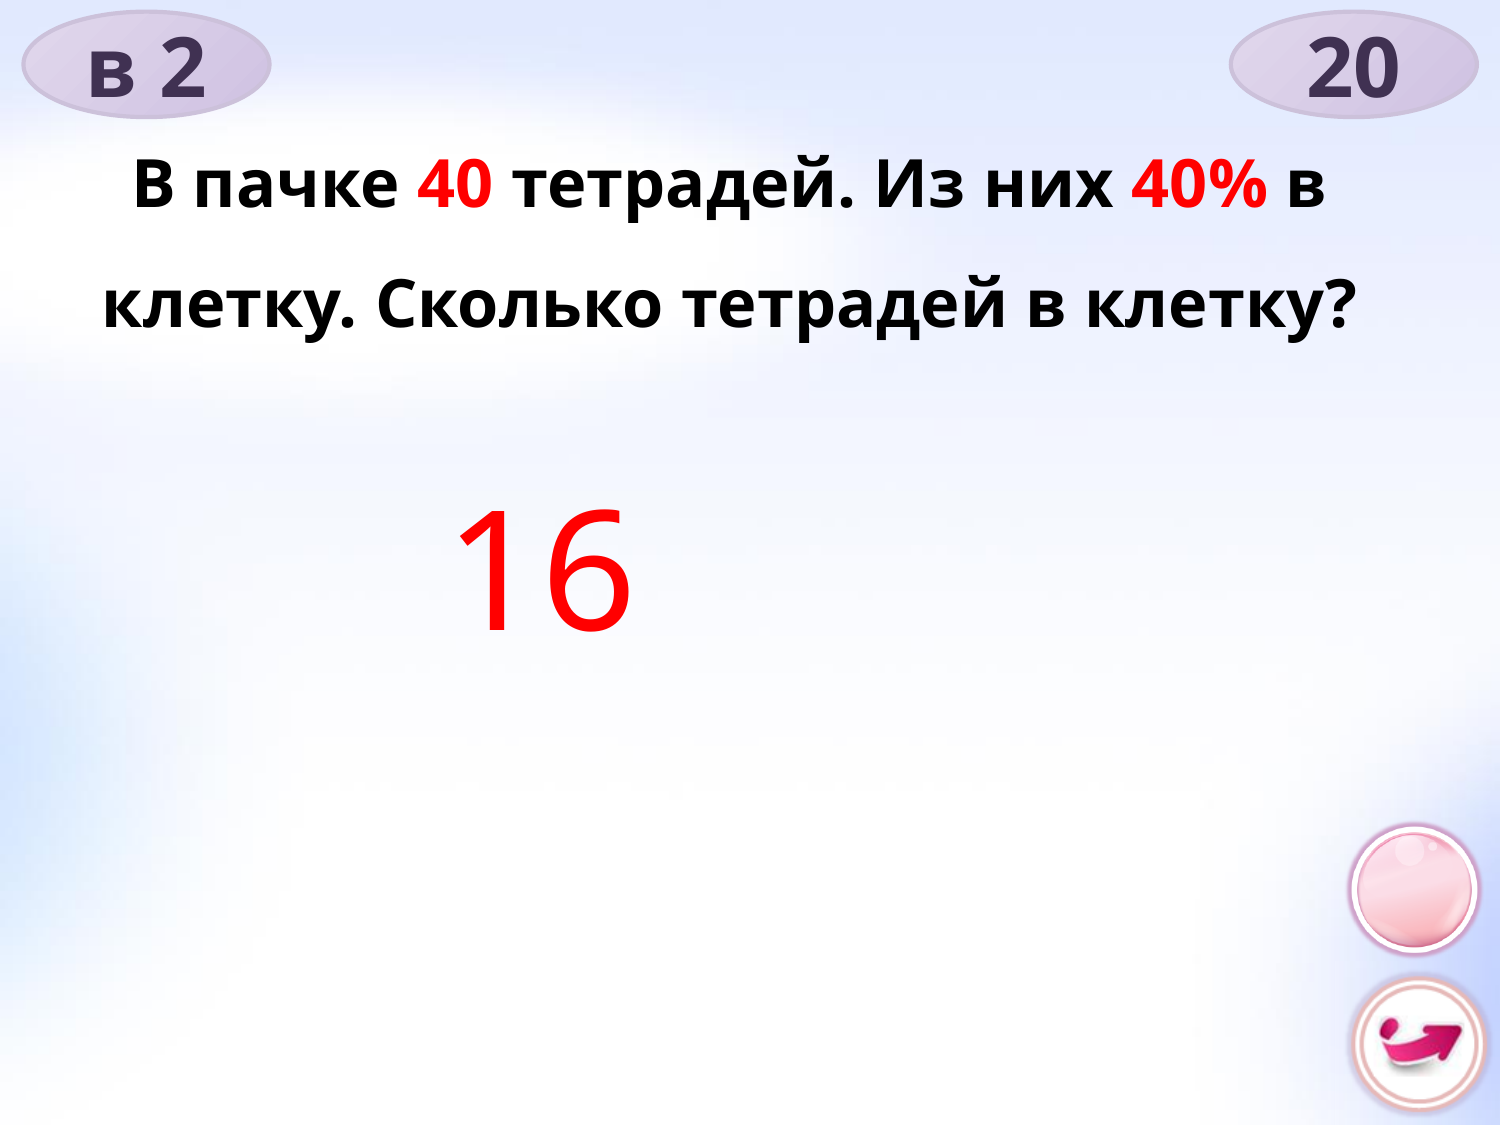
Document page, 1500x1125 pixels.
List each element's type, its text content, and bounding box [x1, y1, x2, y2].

text_box 20 [1228, 9, 1480, 120]
text_box В пачке 40 тетрадей. Из них 40% в клетку. Сколько тетрадей в клетку? [0, 93, 1459, 349]
picture [0, 0, 1500, 1125]
text_box 16 [431, 456, 774, 671]
text_box в 2 [21, 9, 272, 120]
